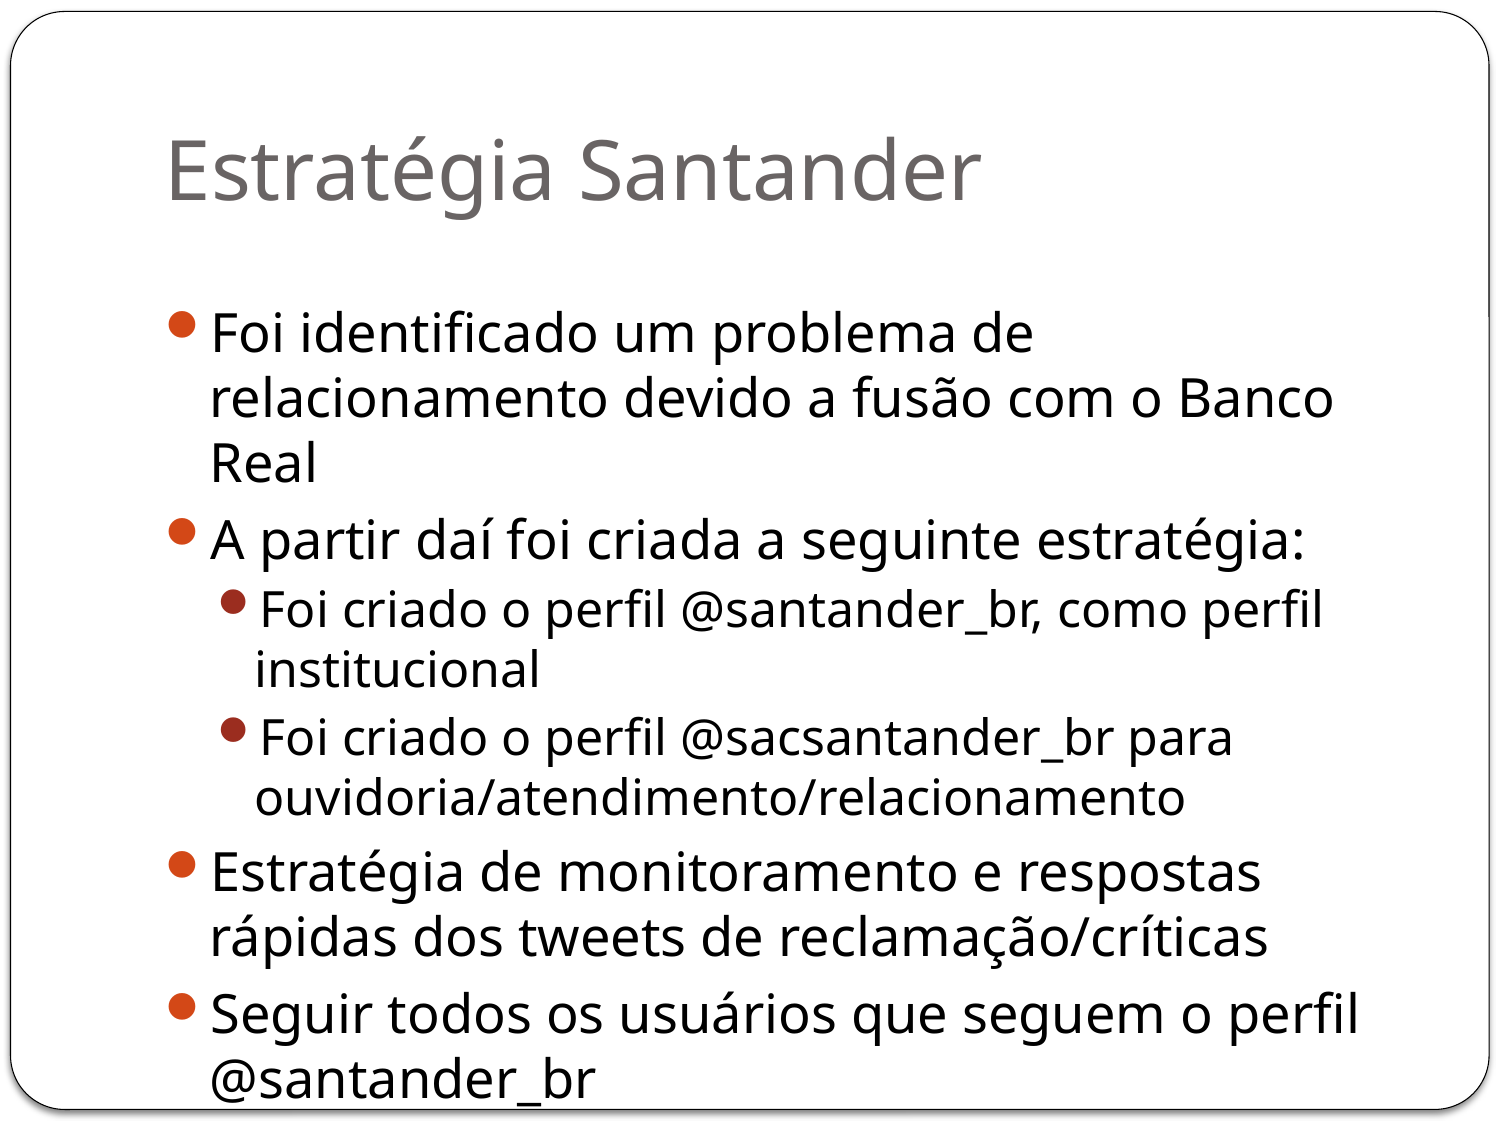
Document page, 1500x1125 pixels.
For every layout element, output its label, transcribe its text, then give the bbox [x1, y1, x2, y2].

list Foi identificado um problema de relacionamento devido a fusão com o Banco Real A partir daí foi criada a seguinte estratégia: Foi criado o perfil @santander_br, como perfil institucional Foi criado o perfil @sacsantander_br para ouvidoria/atendimento/relacionamento Estratégia de monitoramento e respostas rápidas dos tweets de reclamação/críticas Seguir todos os usuários que seguem o perfil @santander_br [150, 290, 1425, 988]
title Estratégia Santander [150, 45, 1425, 233]
